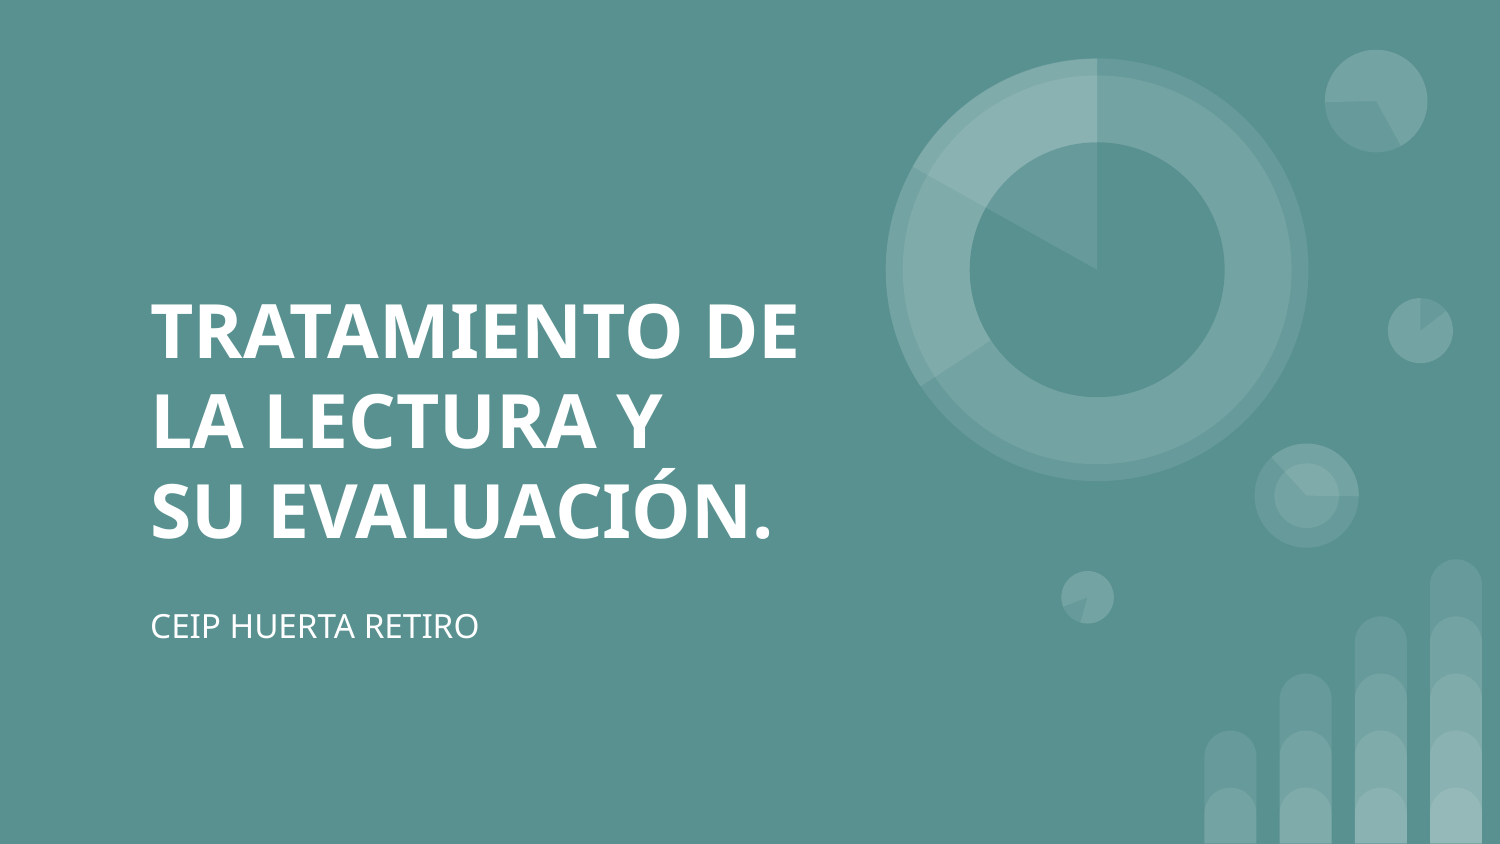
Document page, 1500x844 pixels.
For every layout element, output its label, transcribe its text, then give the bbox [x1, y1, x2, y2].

subtitle CEIP HUERTA RETIRO [135, 589, 834, 704]
title TRATAMIENTO DE LA LECTURA Y SU EVALUACIÓN. [135, 264, 834, 572]
